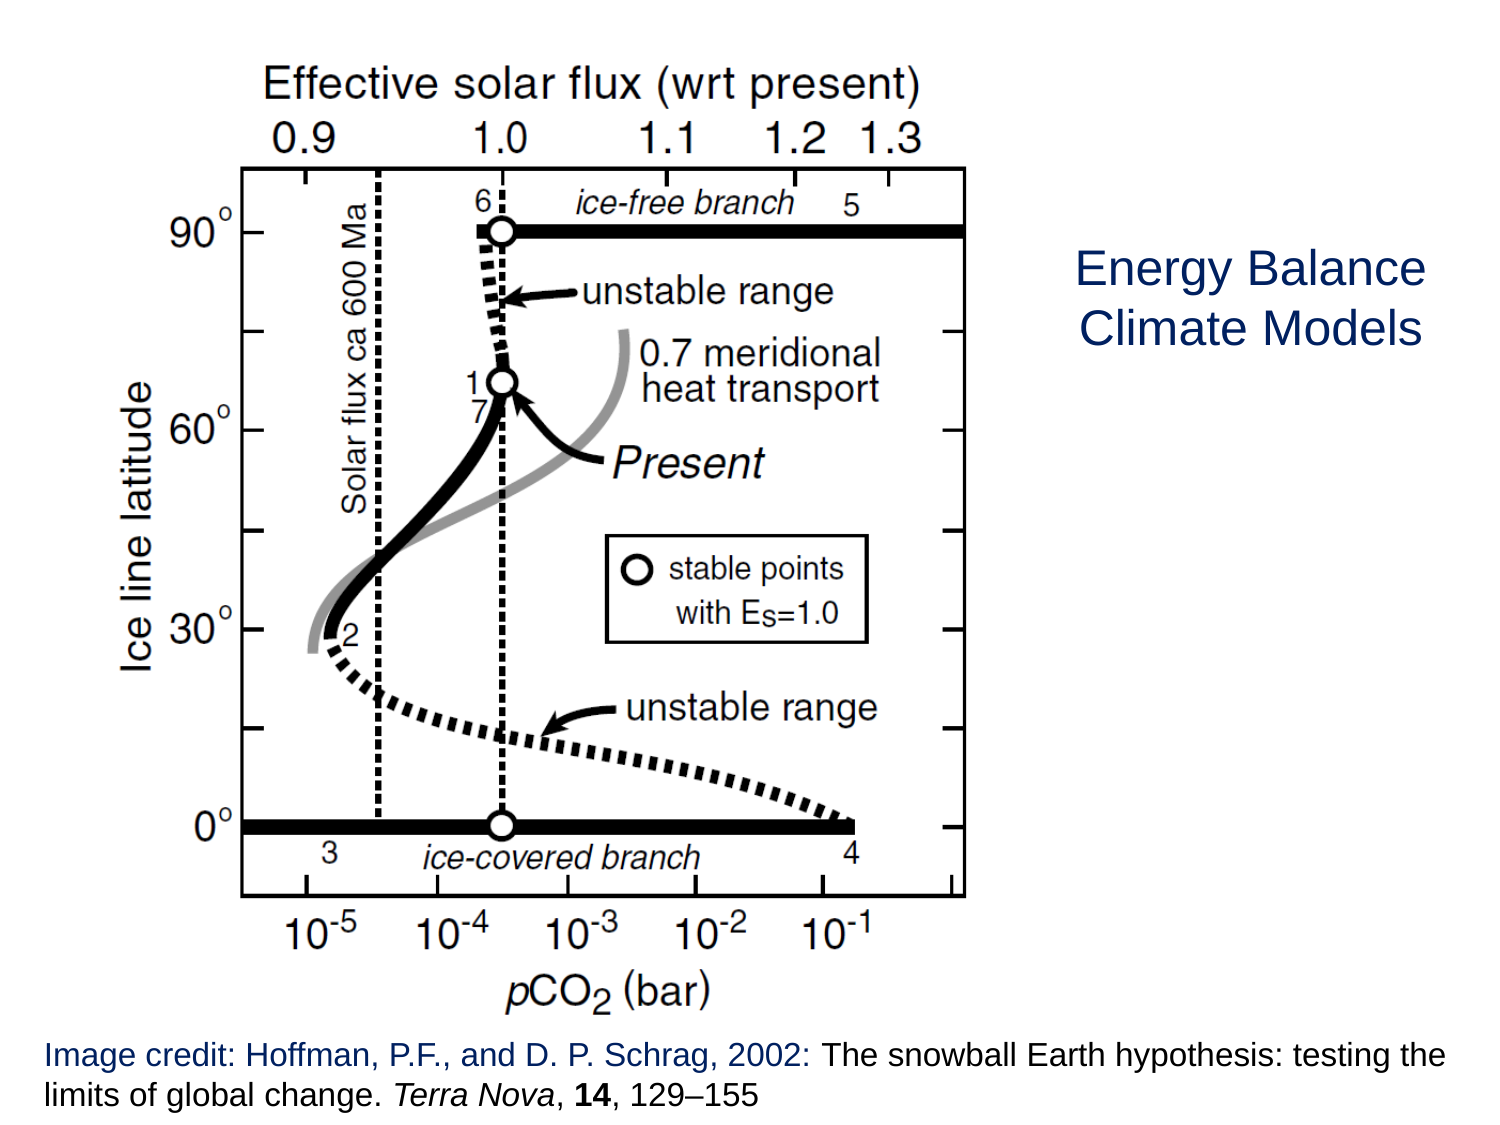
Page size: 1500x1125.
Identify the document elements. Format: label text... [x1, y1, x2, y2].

text_box Image credit: Hoffman, P.F., and D. P. Schrag, 2002: The snowball Earth hypothesis: testing the limits of global change. Terra Nova, 14, 129–155 [29, 1025, 1487, 1121]
text_box Energy Balance Climate Models [1056, 227, 1447, 363]
picture [17, 40, 1056, 1026]
